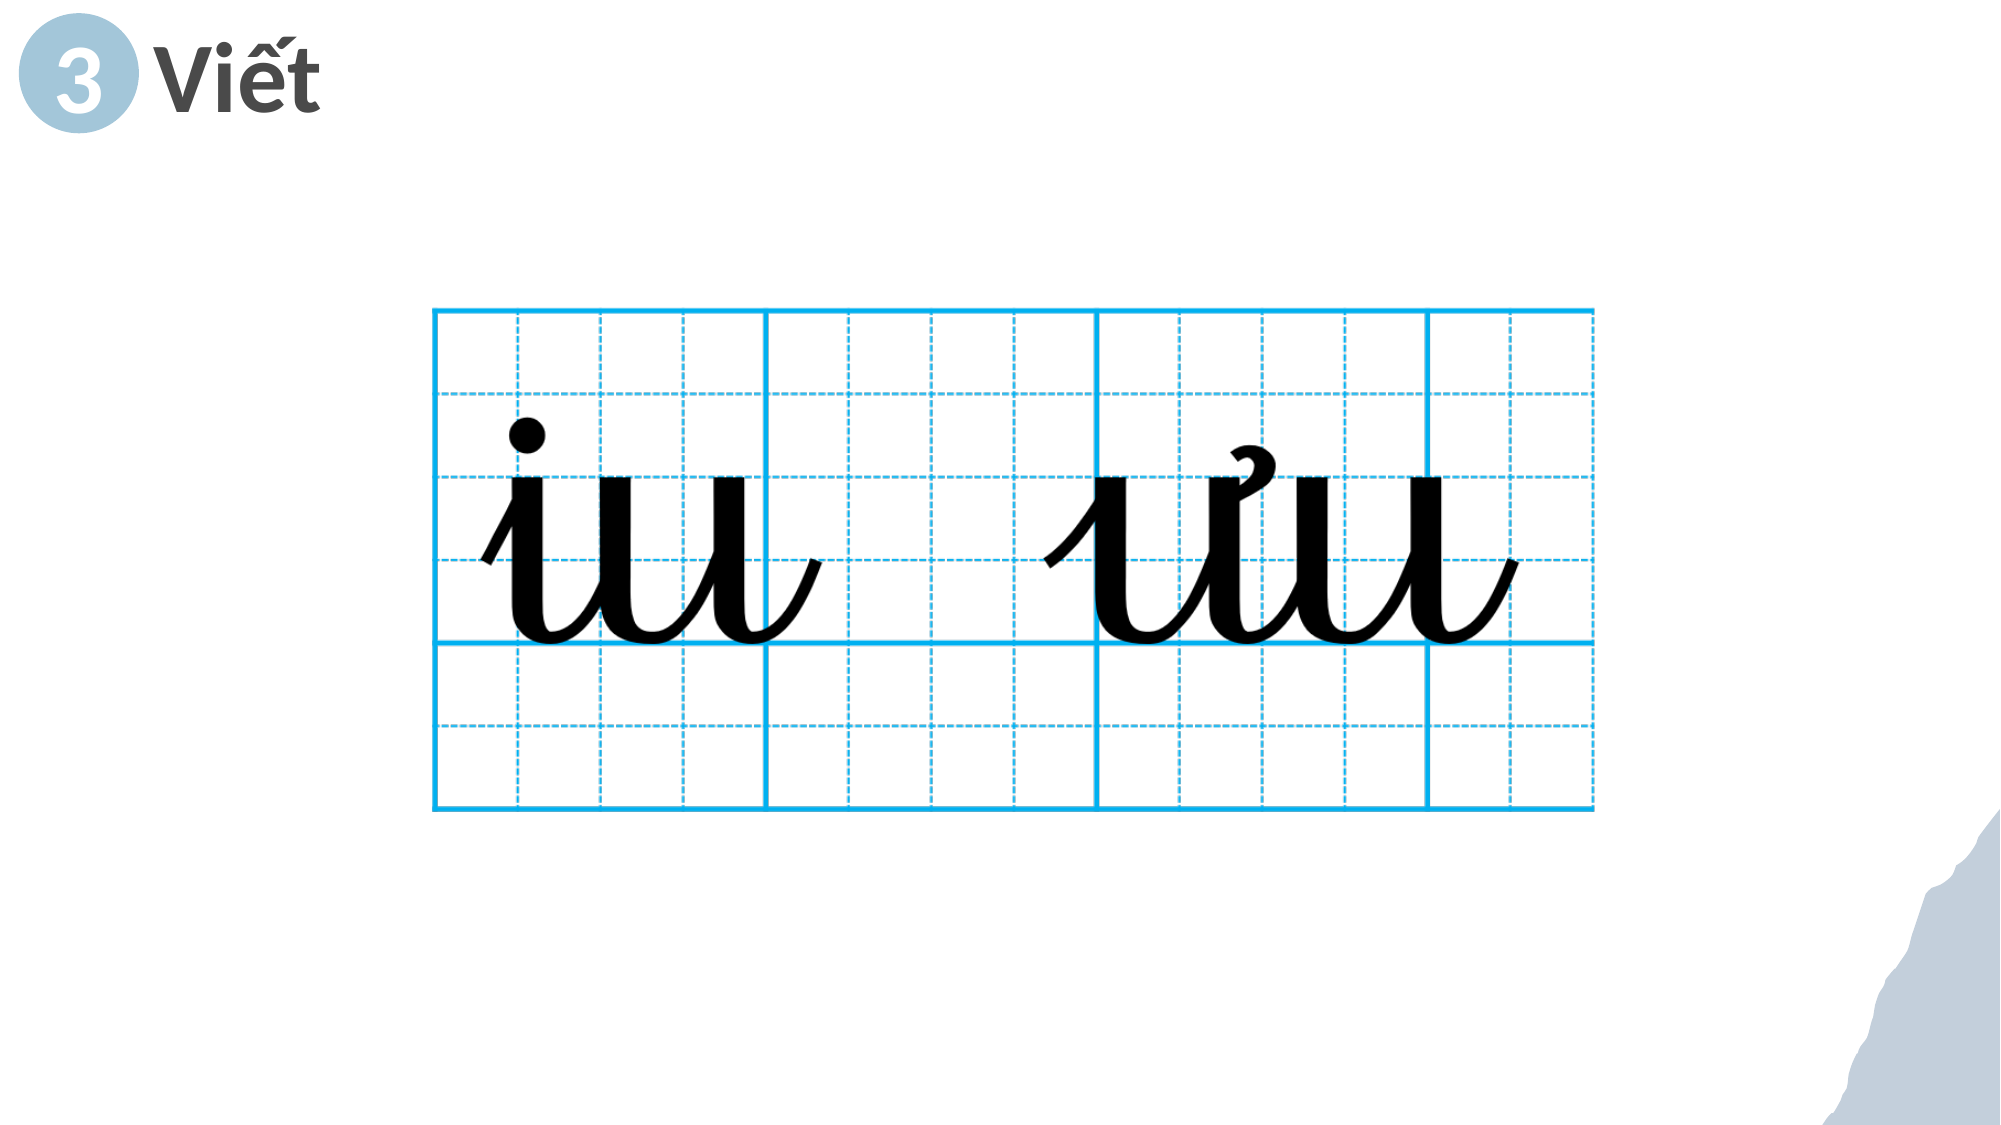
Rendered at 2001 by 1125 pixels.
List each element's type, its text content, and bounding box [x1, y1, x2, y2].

text_box 3 [17, 12, 138, 135]
text_box [1821, 807, 2000, 1125]
text_box Viết [138, 5, 577, 140]
picture [238, 208, 1762, 1079]
